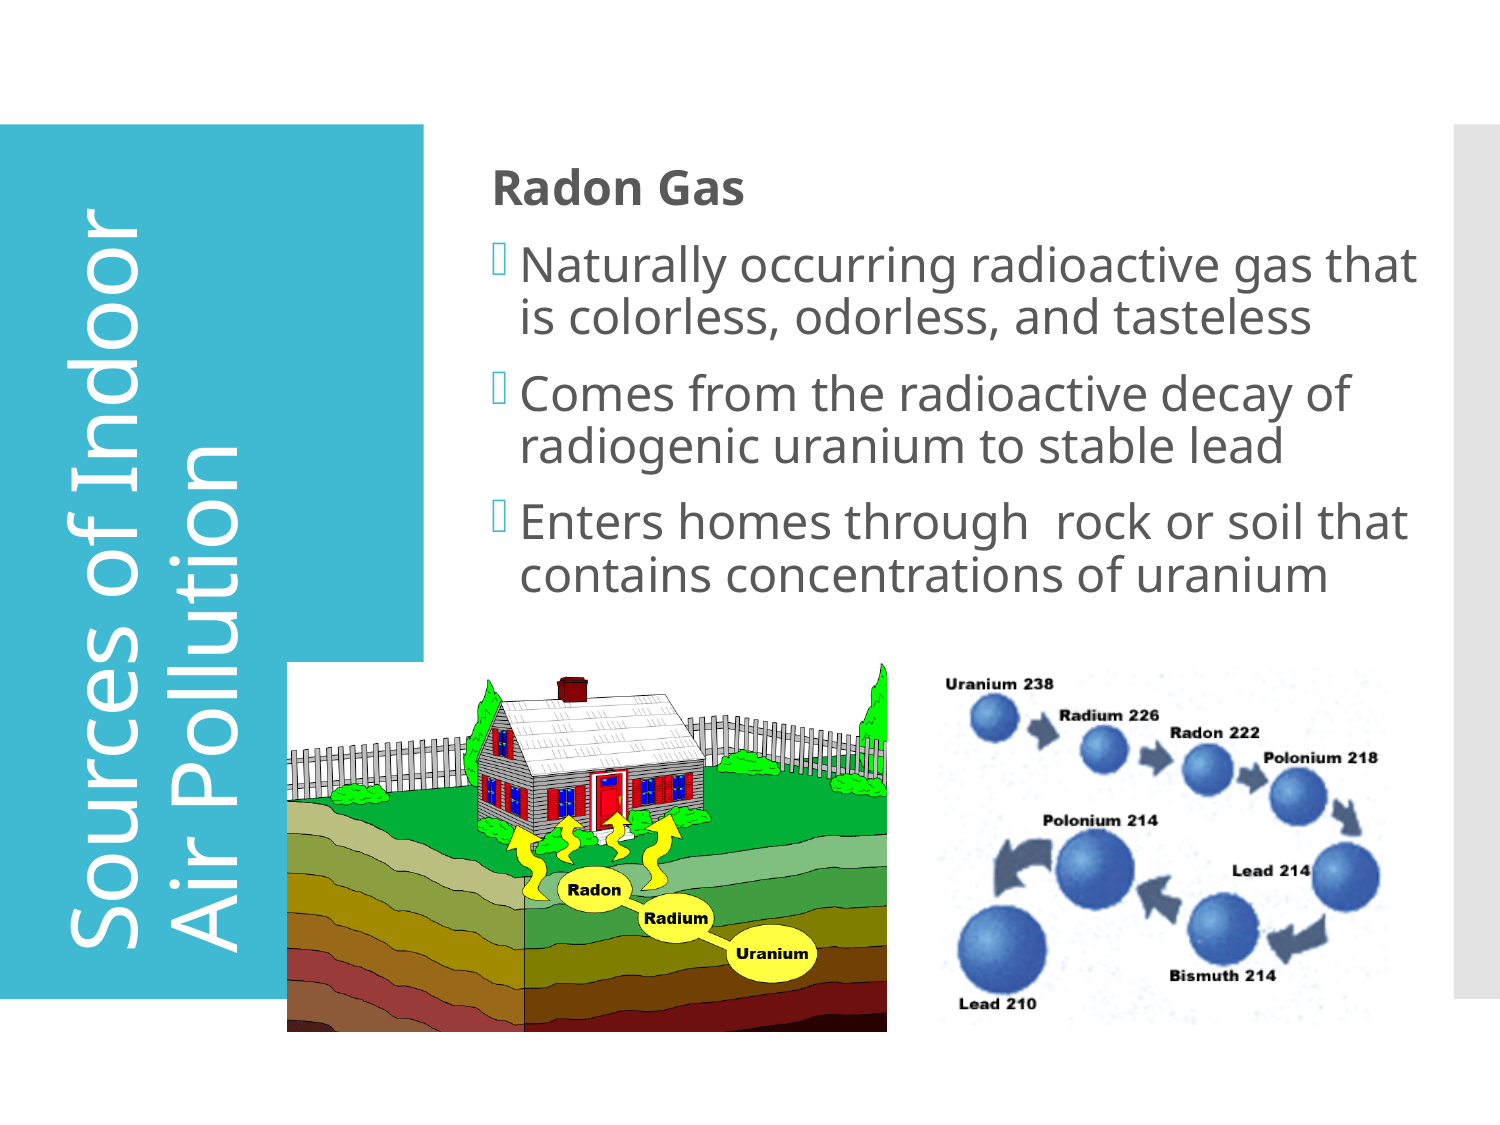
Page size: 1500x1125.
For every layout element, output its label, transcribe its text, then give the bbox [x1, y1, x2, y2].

picture [287, 662, 887, 1033]
list Radon Gas Naturally occurring radioactive gas that is colorless, odorless, and tasteless Comes from the radioactive decay of radiogenic uranium to stable lead Enters homes through rock or soil that contains concentrations of uranium [476, 141, 1438, 625]
picture [937, 668, 1388, 1027]
title Sources of Indoor Air Pollution [50, 137, 266, 969]
